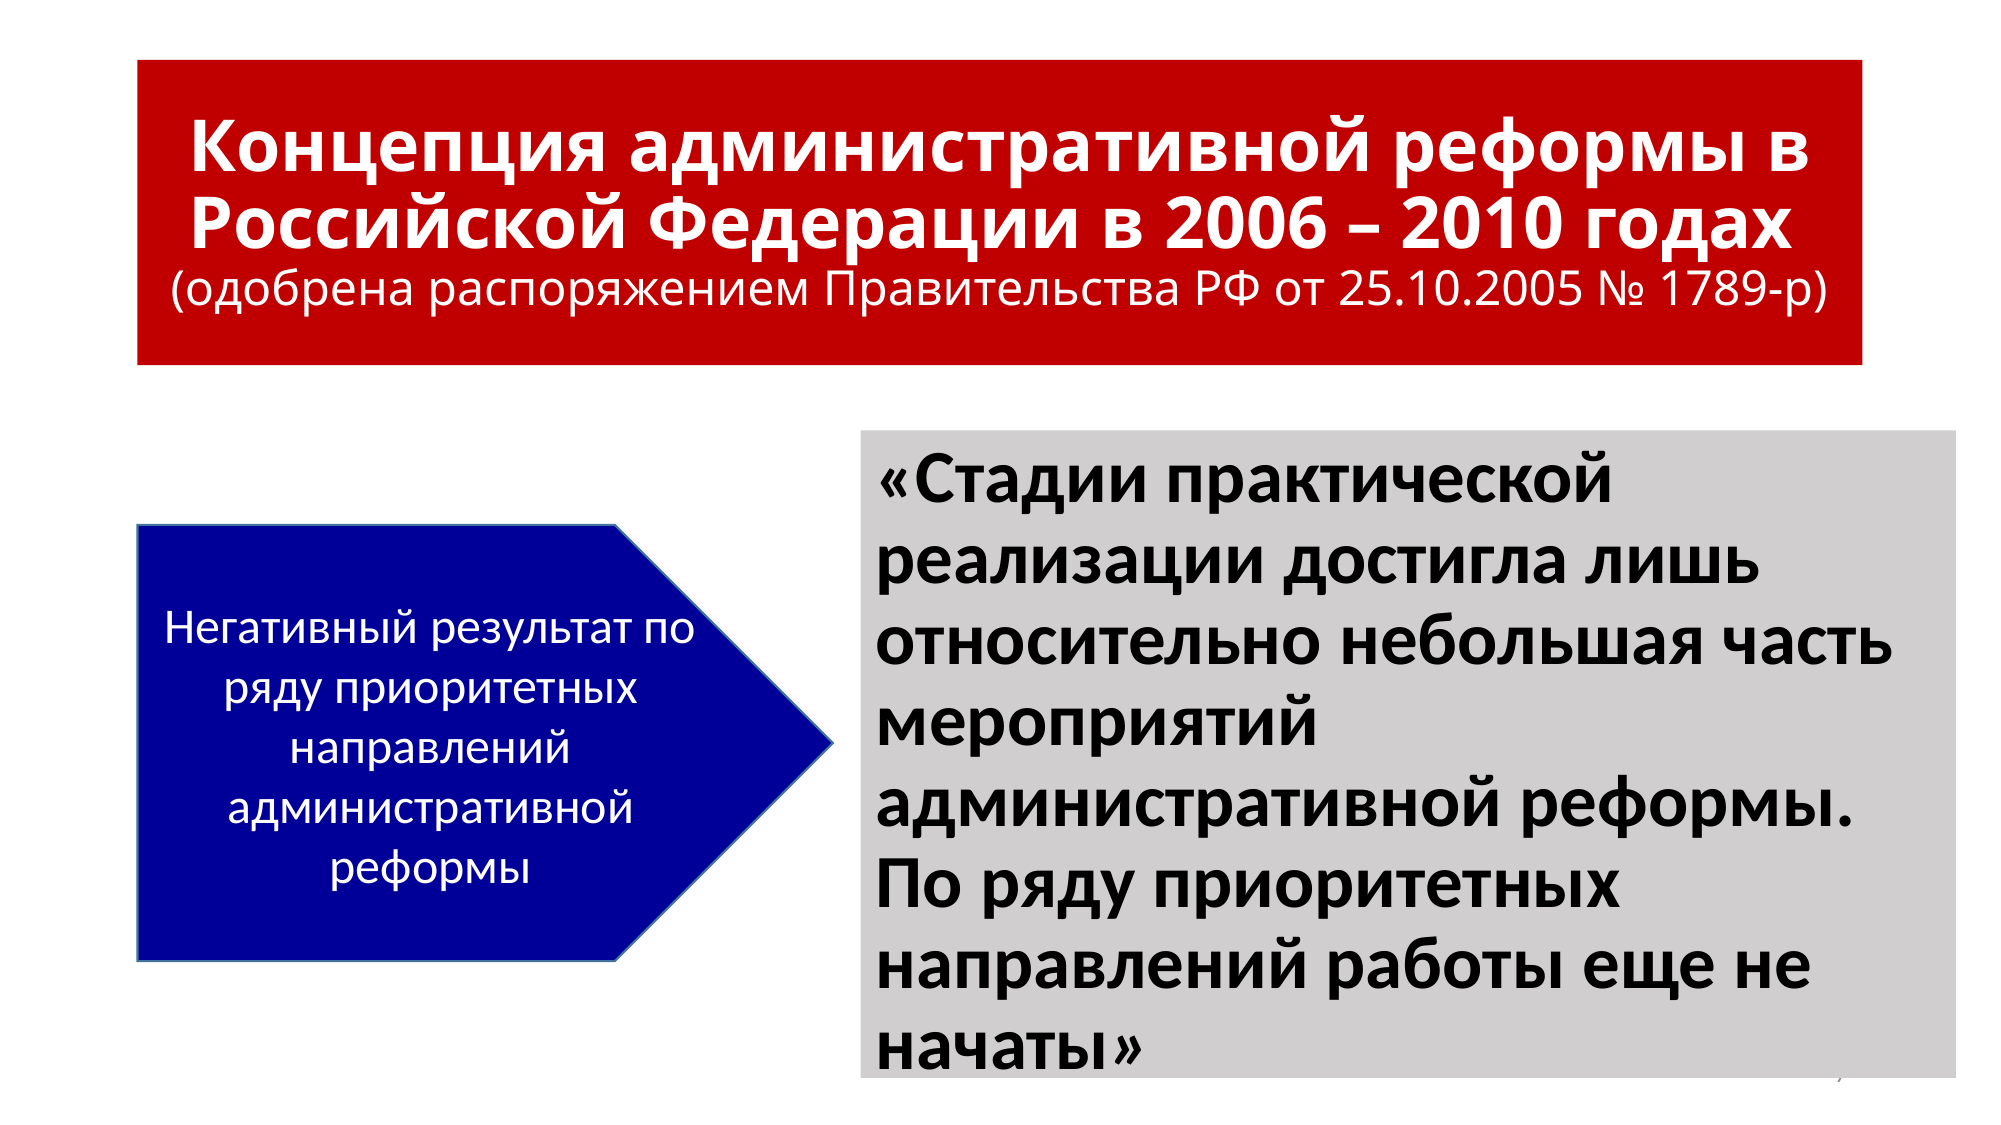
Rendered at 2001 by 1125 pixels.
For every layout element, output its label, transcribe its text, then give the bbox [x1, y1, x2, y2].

text_box Негативный результат по ряду приоритетных направлений административной реформы [136, 523, 835, 963]
slide_number 7 [1412, 1042, 1863, 1103]
list «Стадии практической реализации достигла лишь относительно небольшая часть мероприятий административной реформы. По ряду приоритетных направлений работы еще не начаты» [860, 430, 1956, 1078]
title Концепция административной реформы в Российской Федерации в 2006 – 2010 годах (одобрена распоряжением Правительства РФ от 25.10.2005 № 1789-р) [137, 59, 1863, 366]
